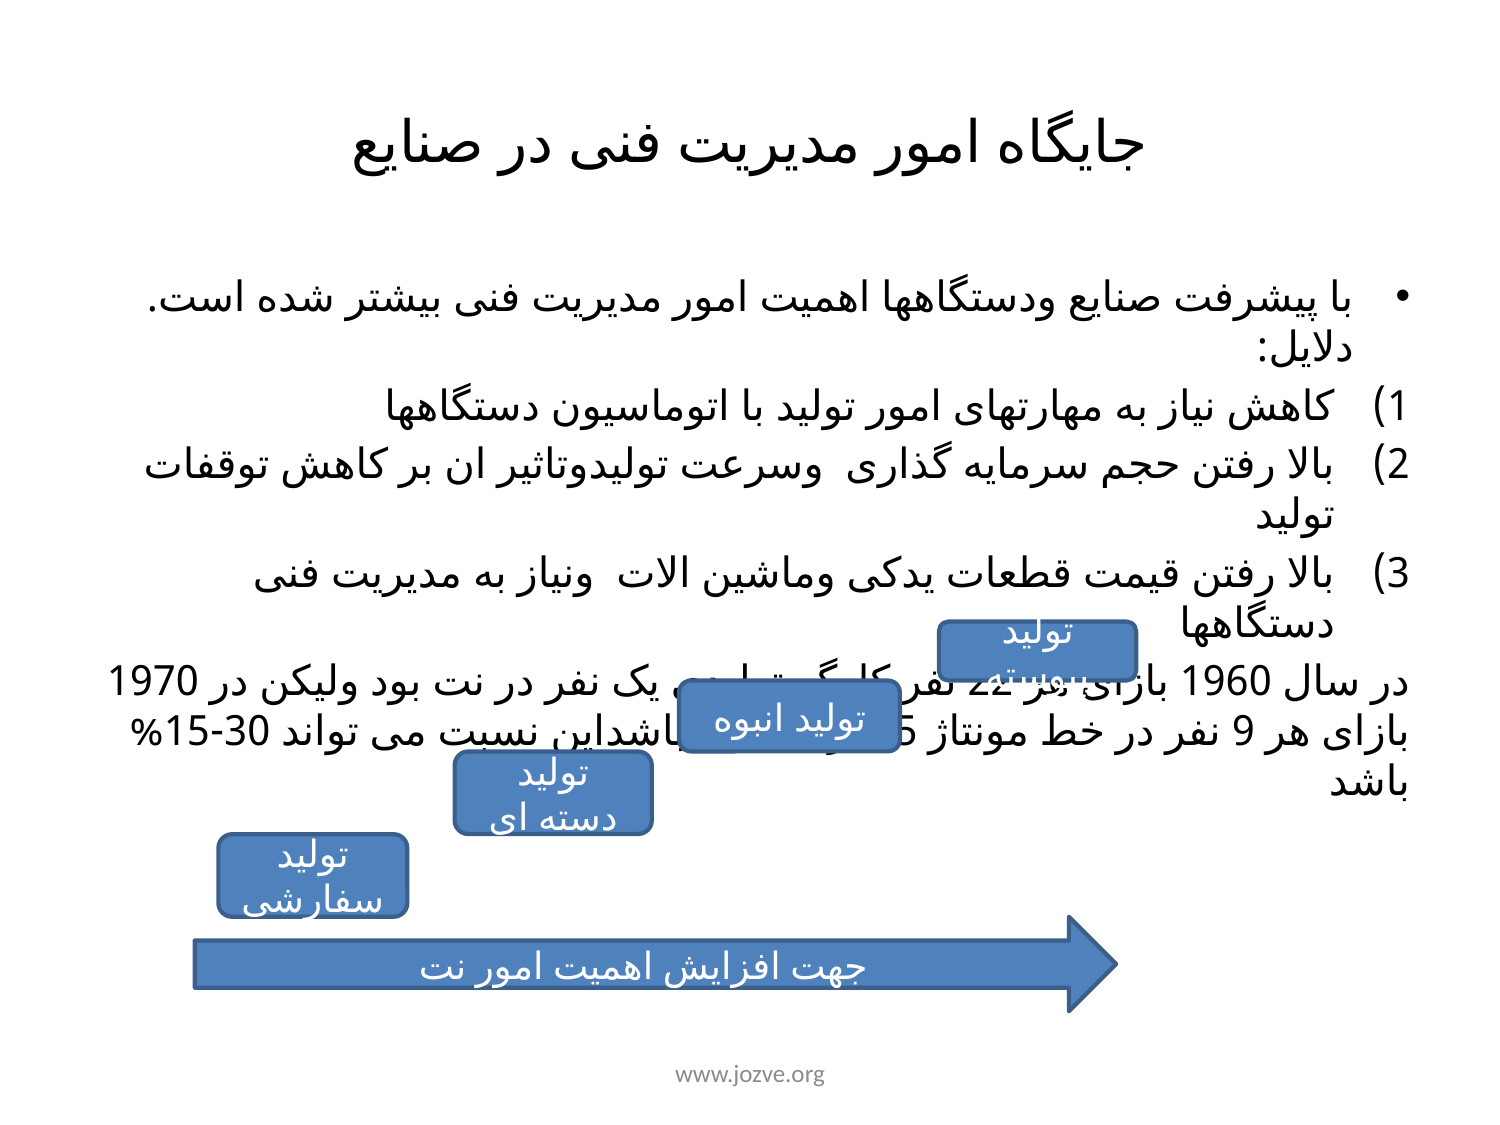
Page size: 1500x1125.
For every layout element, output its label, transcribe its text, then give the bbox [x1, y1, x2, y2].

text_box تولید پیوسته [936, 619, 1139, 683]
title جایگاه امور مدیریت فنی در صنایع [75, 45, 1425, 233]
text_box تولید دسته ای [452, 749, 654, 837]
text_box جهت افزایش اهمیت امور نت [192, 914, 1119, 1014]
footer www.jozve.org [512, 1042, 988, 1103]
text_box تولید سفارشی [216, 832, 410, 919]
text_box تولید انبوه [676, 678, 903, 754]
list با پیشرفت صنایع ودستگاهها اهمیت امور مدیریت فنی بیشتر شده است. دلایل: کاهش نیاز به مهارتهای امور تولید با اتوماسیون دستگاهها بالا رفتن حجم سرمایه گذاری وسرعت تولیدوتاثیر ان بر کاهش توقفات تولید بالا رفتن قیمت قطعات یدکی وماشین الات ونیاز به مدیریت فنی دستگاهها در سال 1960 بازای هر 22 نفر کارگر تولیدی یک نفر در نت بود ولیکن در 1970 بازای هر 9 نفر در خط مونتاژ 5 نفر نت می باشداین نسبت می تواند 30-15% باشد [75, 262, 1425, 1005]
